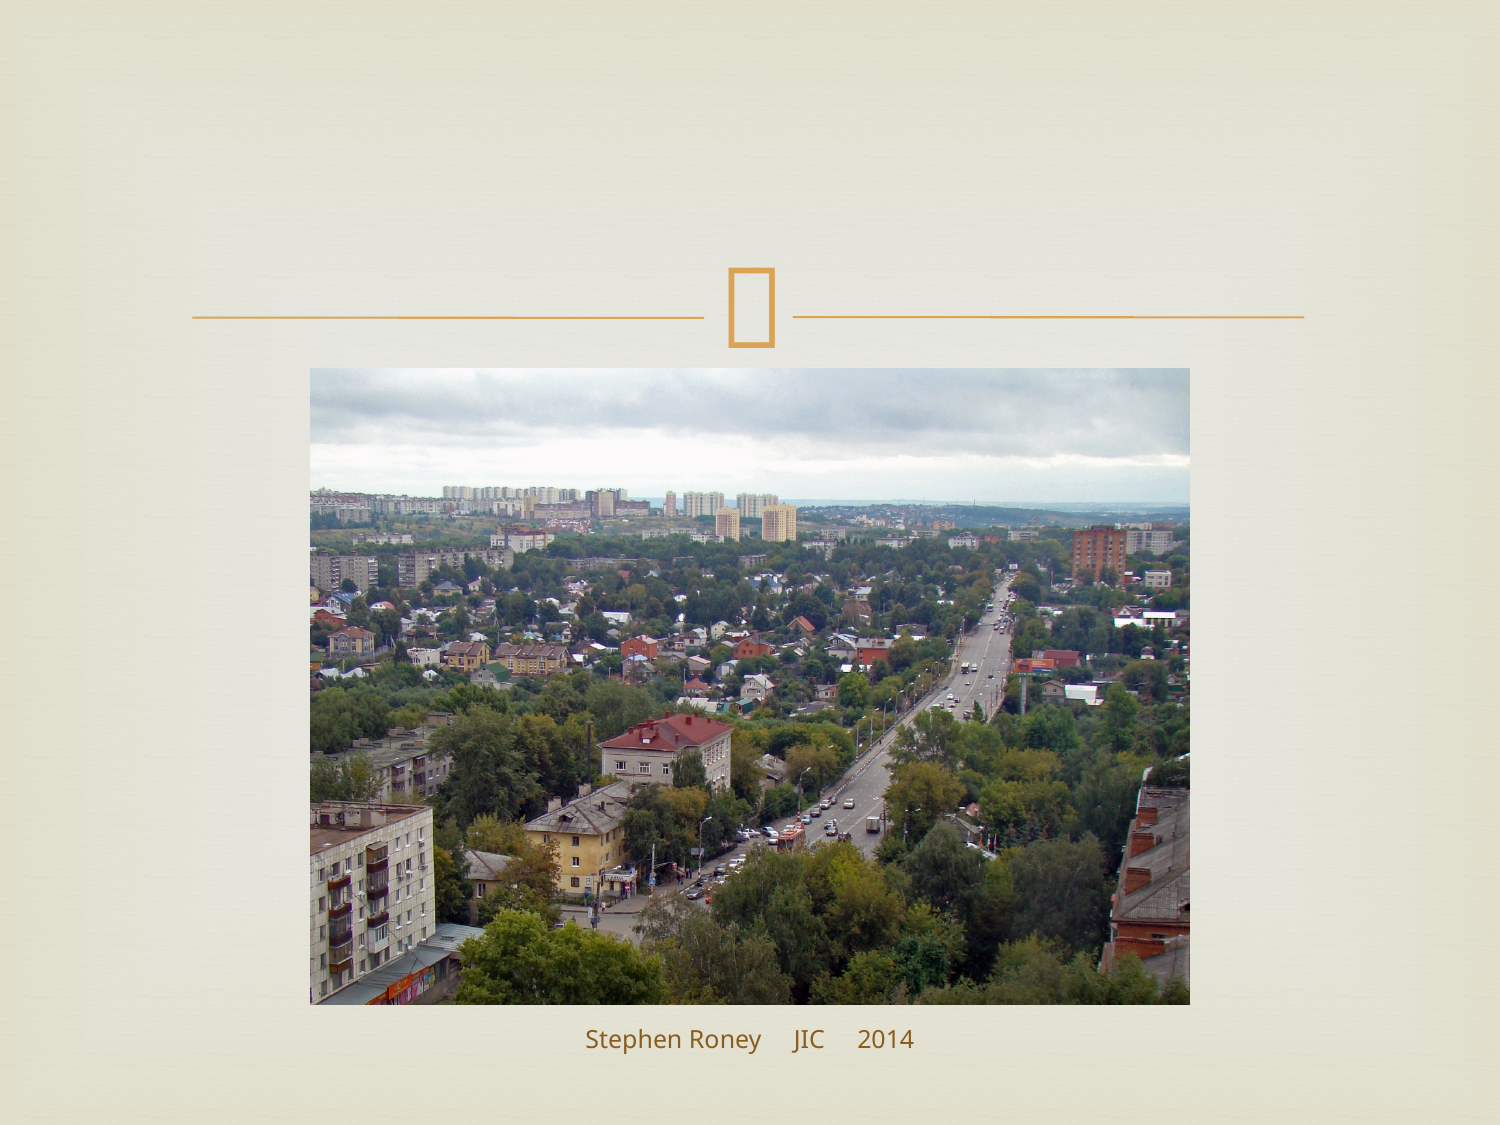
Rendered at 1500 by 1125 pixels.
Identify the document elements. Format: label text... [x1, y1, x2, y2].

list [310, 368, 1190, 1006]
footer Stephen Roney JIC 2014 [512, 1016, 988, 1071]
